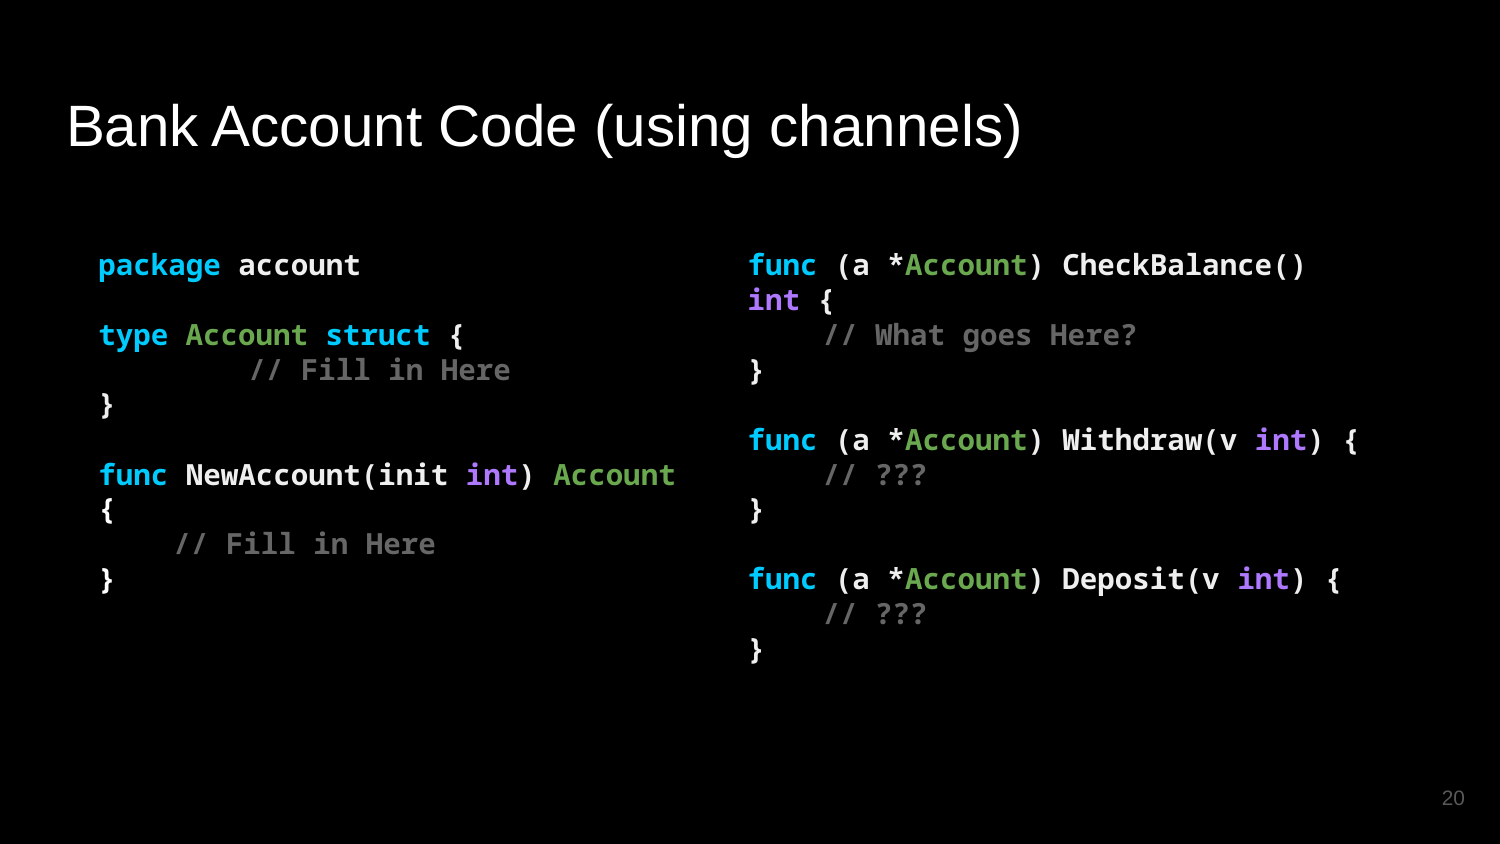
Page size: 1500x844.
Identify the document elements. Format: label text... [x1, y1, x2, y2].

text_box package account type Account struct { // Fill in Here } func NewAccount(init int) Account { // Fill in Here } [83, 231, 705, 780]
title Bank Account Code (using channels) [51, 72, 1449, 167]
slide_number ‹#› [1389, 764, 1480, 830]
text_box func (a *Account) CheckBalance() int { // What goes Here? } func (a *Account) Withdraw(v int) { // ??? } func (a *Account) Deposit(v int) { // ??? } [732, 231, 1378, 710]
